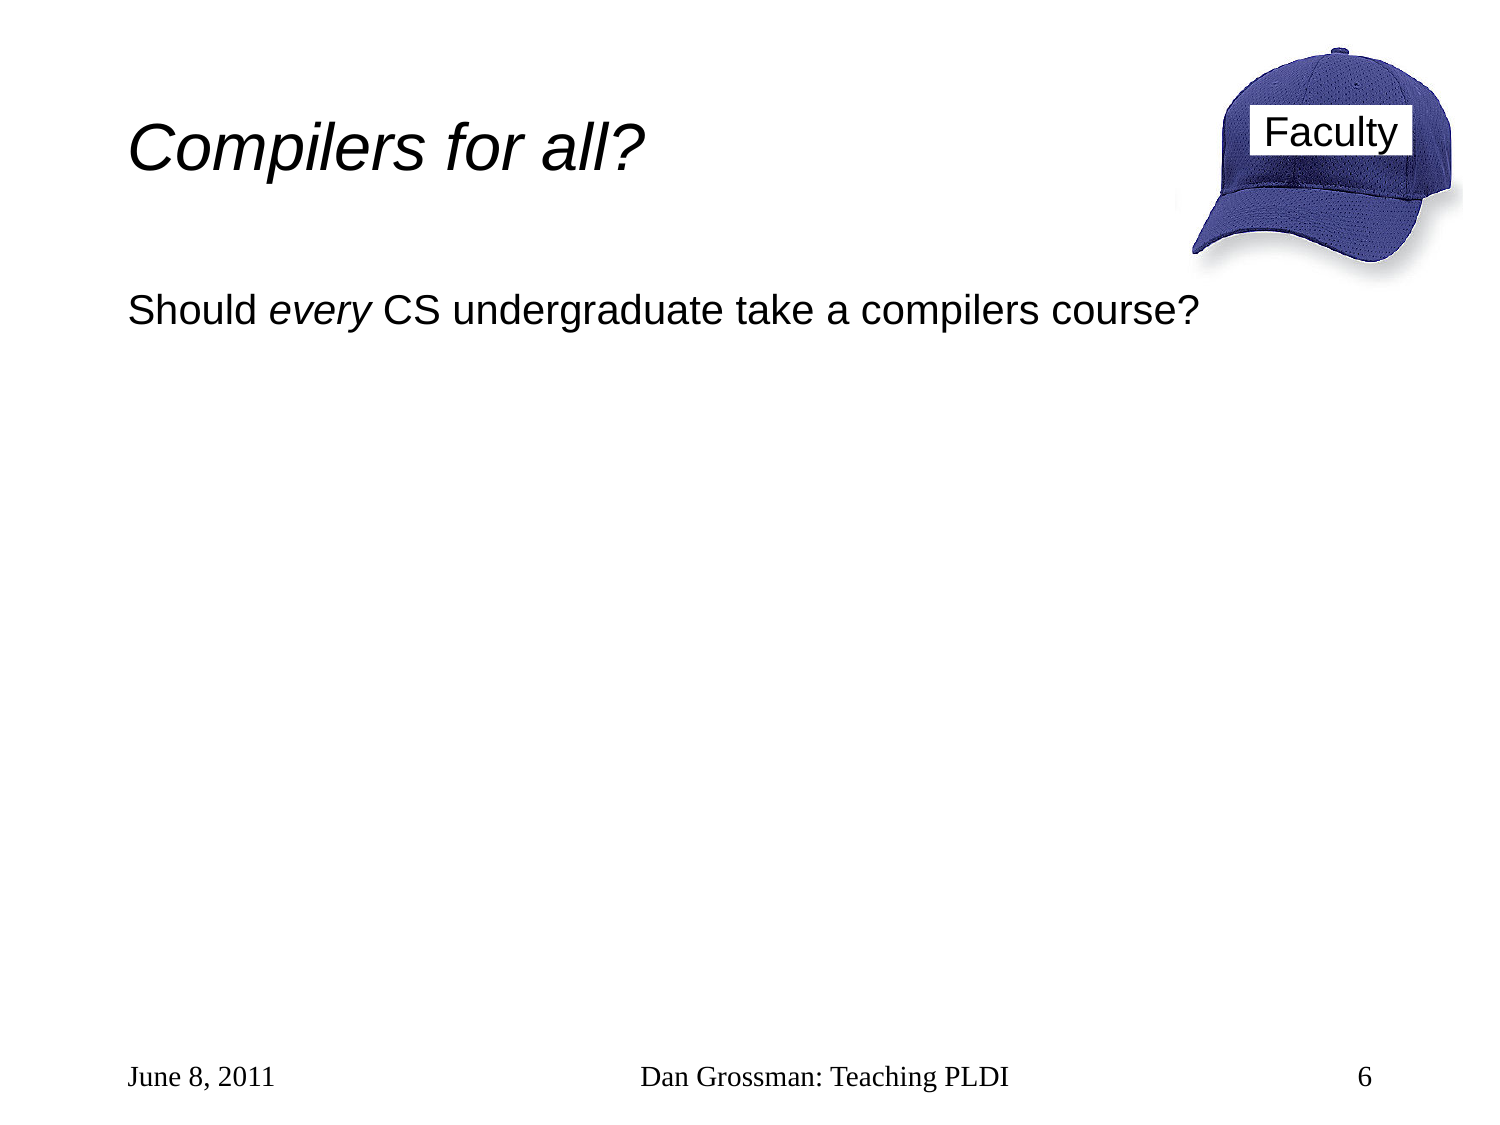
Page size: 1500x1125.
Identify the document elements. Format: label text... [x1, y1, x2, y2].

slide_number 6 [1176, 1049, 1388, 1125]
title Compilers for all? [112, 49, 1169, 238]
footer Dan Grossman: Teaching PLDI [474, 1049, 1176, 1125]
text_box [1174, 24, 1463, 301]
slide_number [112, 1049, 426, 1125]
list Should every CS undergraduate take a compilers course? [112, 274, 1276, 388]
